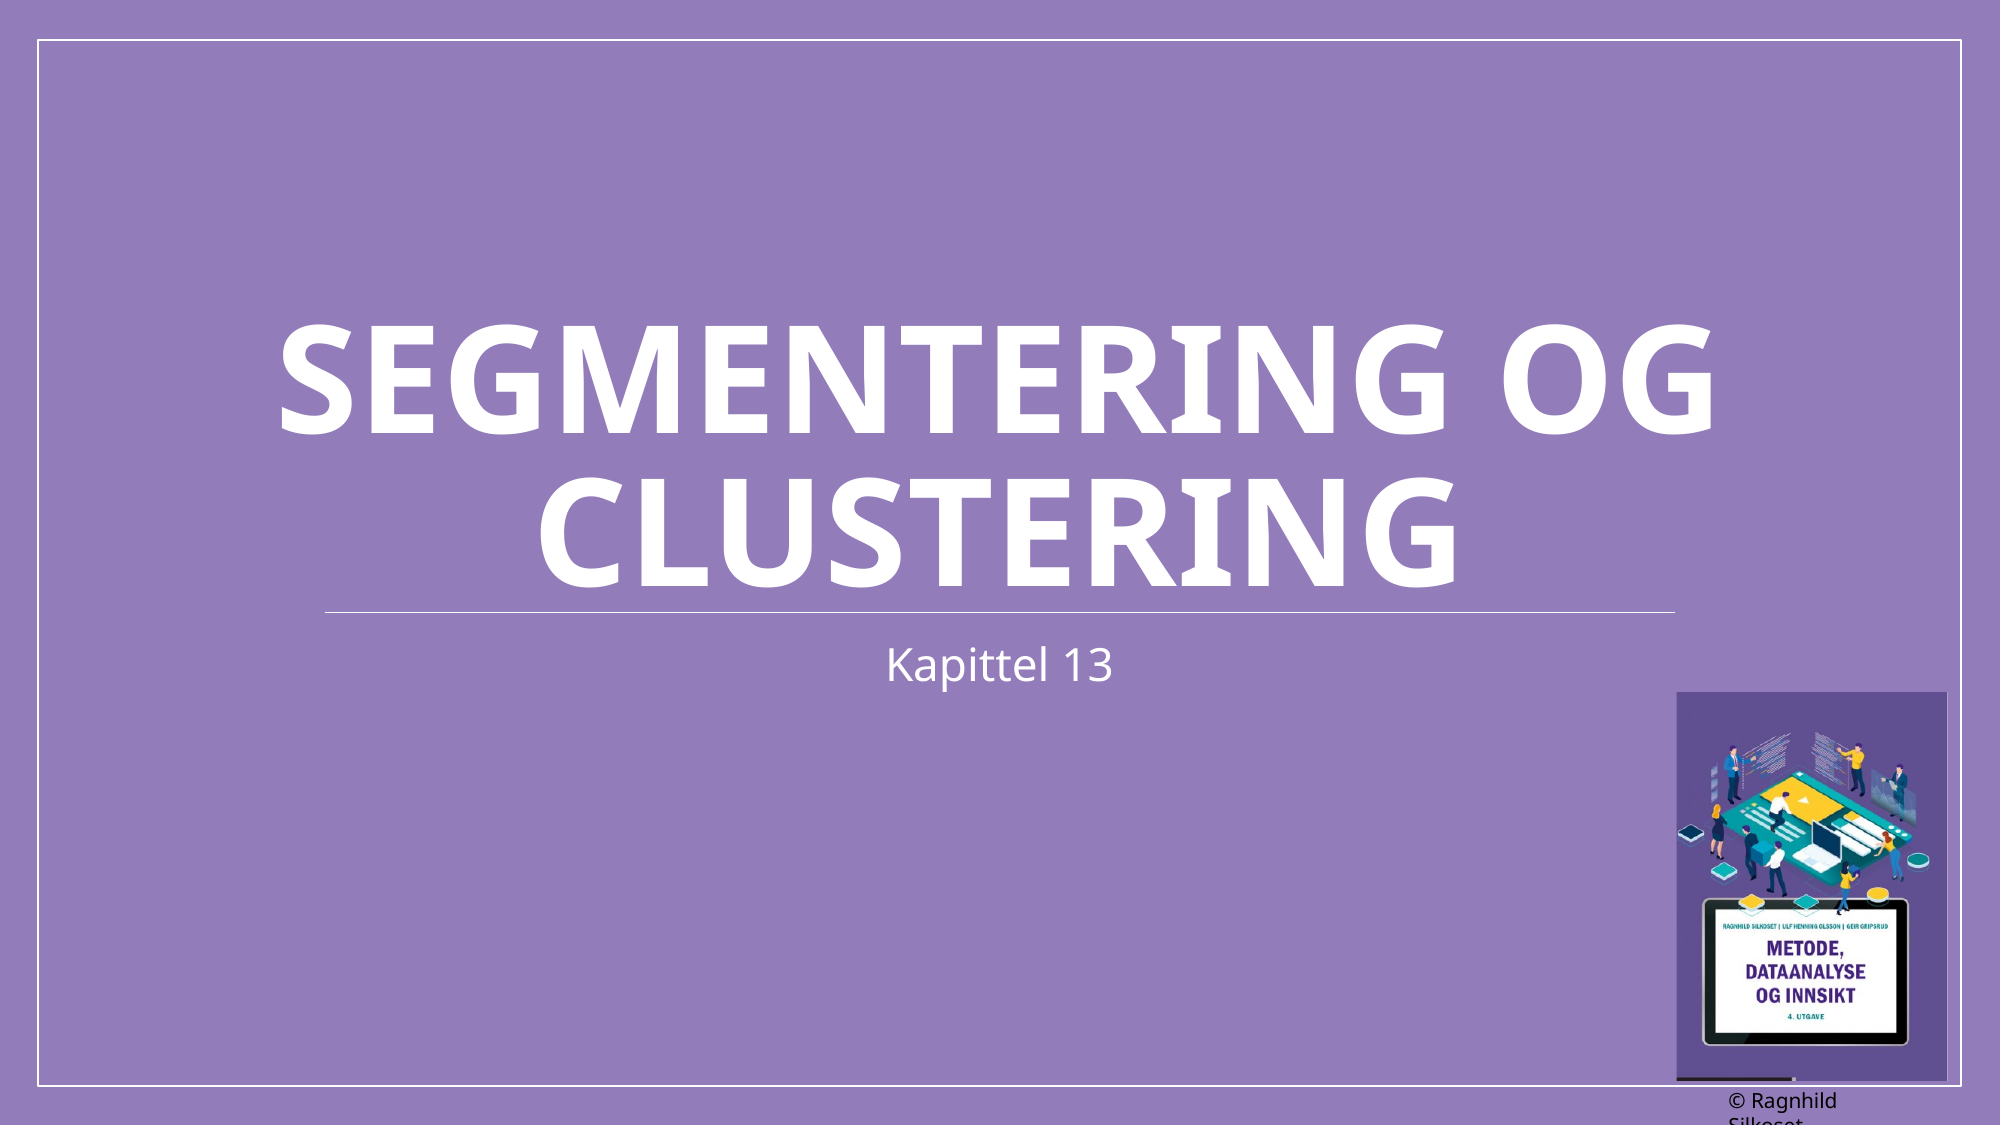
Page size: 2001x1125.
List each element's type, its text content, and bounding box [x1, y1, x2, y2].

title Segmentering og clustering [182, 144, 1818, 625]
text_box © Ragnhild Silkoset [1713, 1090, 1921, 1125]
subtitle Kapittel 13 [280, 634, 1719, 863]
picture [1676, 683, 1958, 1081]
